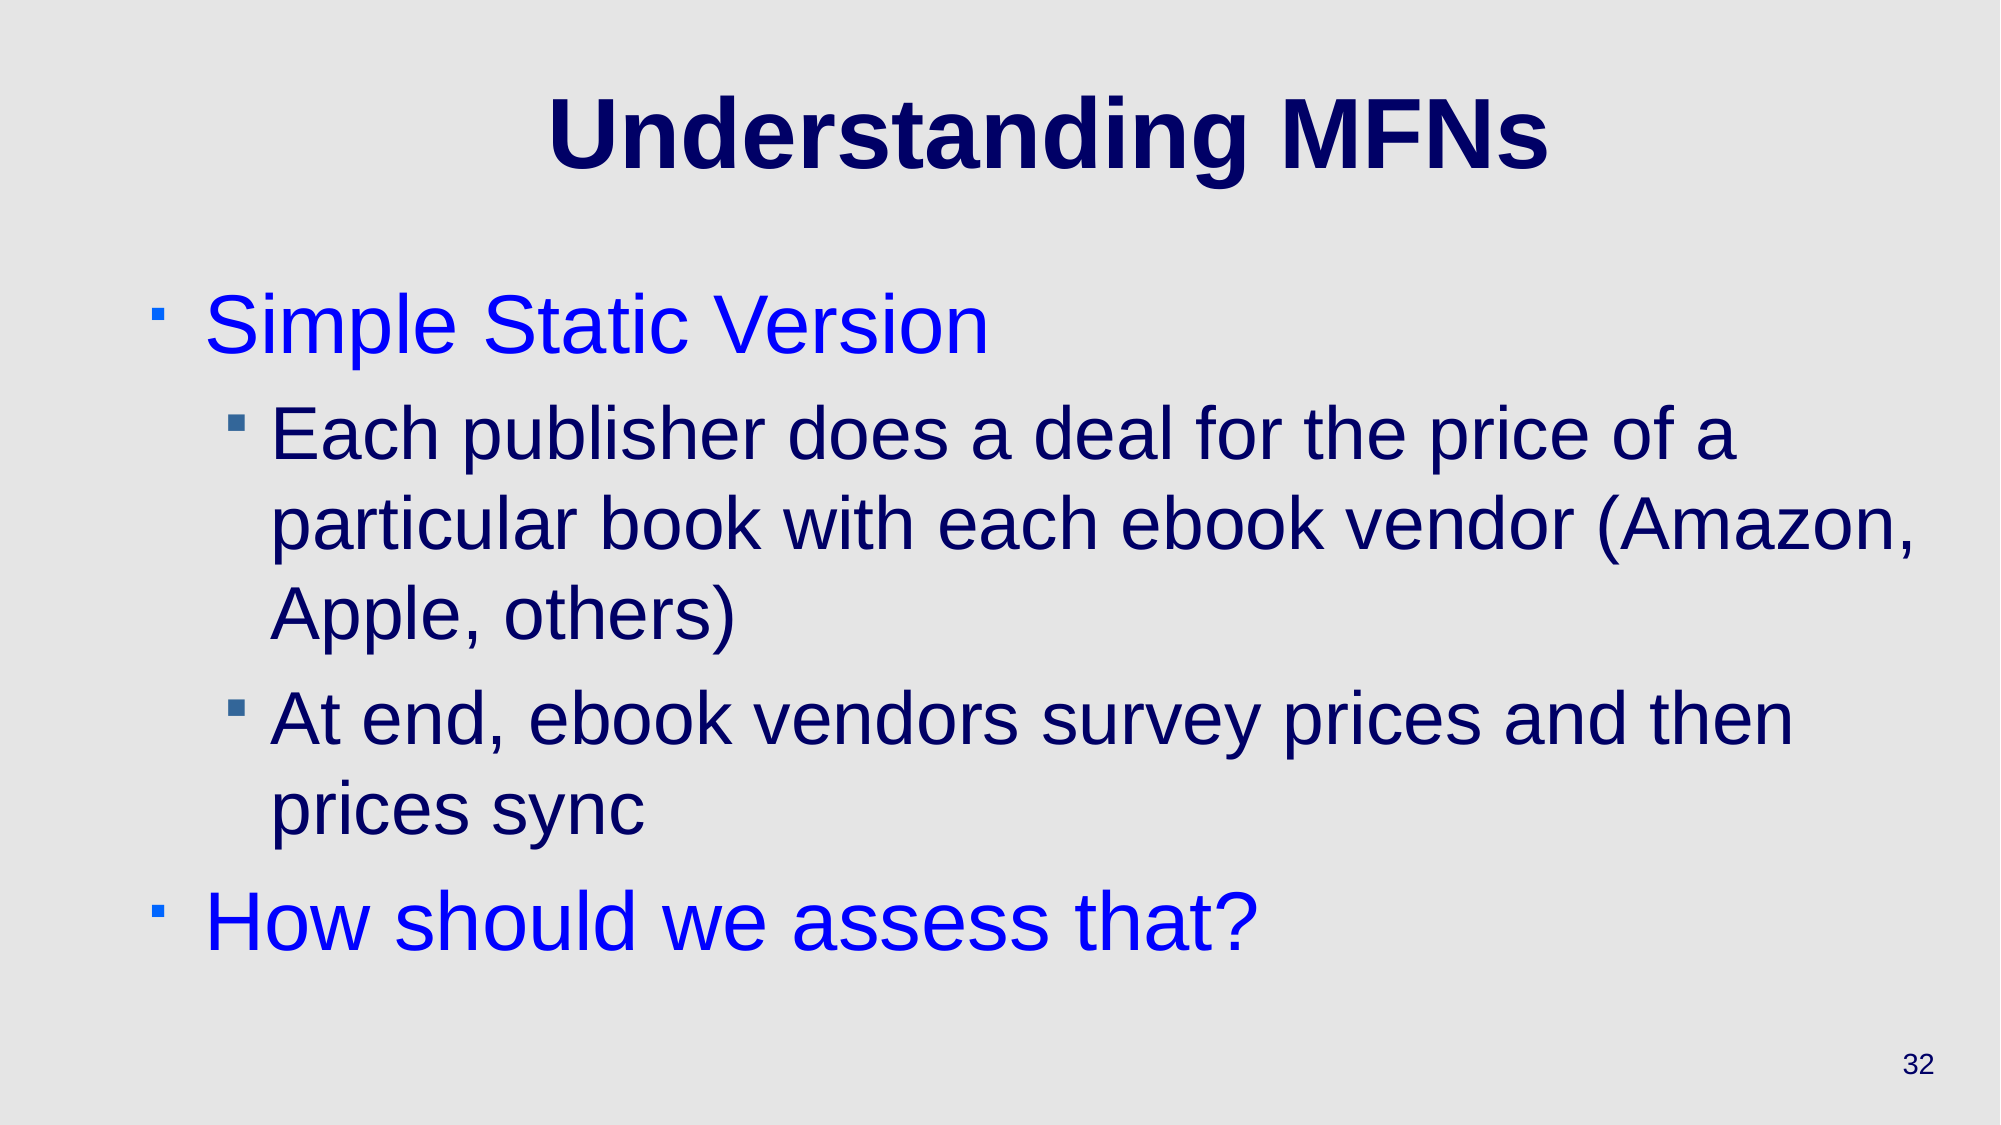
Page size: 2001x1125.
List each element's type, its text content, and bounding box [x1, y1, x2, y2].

slide_number 32 [1533, 1024, 1951, 1101]
list Simple Static Version Each publisher does a deal for the price of a particular book with each ebook vendor (Amazon, Apple, others) At end, ebook vendors survey prices and then prices sync How should we assess that? [133, 262, 1967, 938]
title Understanding MFNs [133, 50, 1967, 238]
